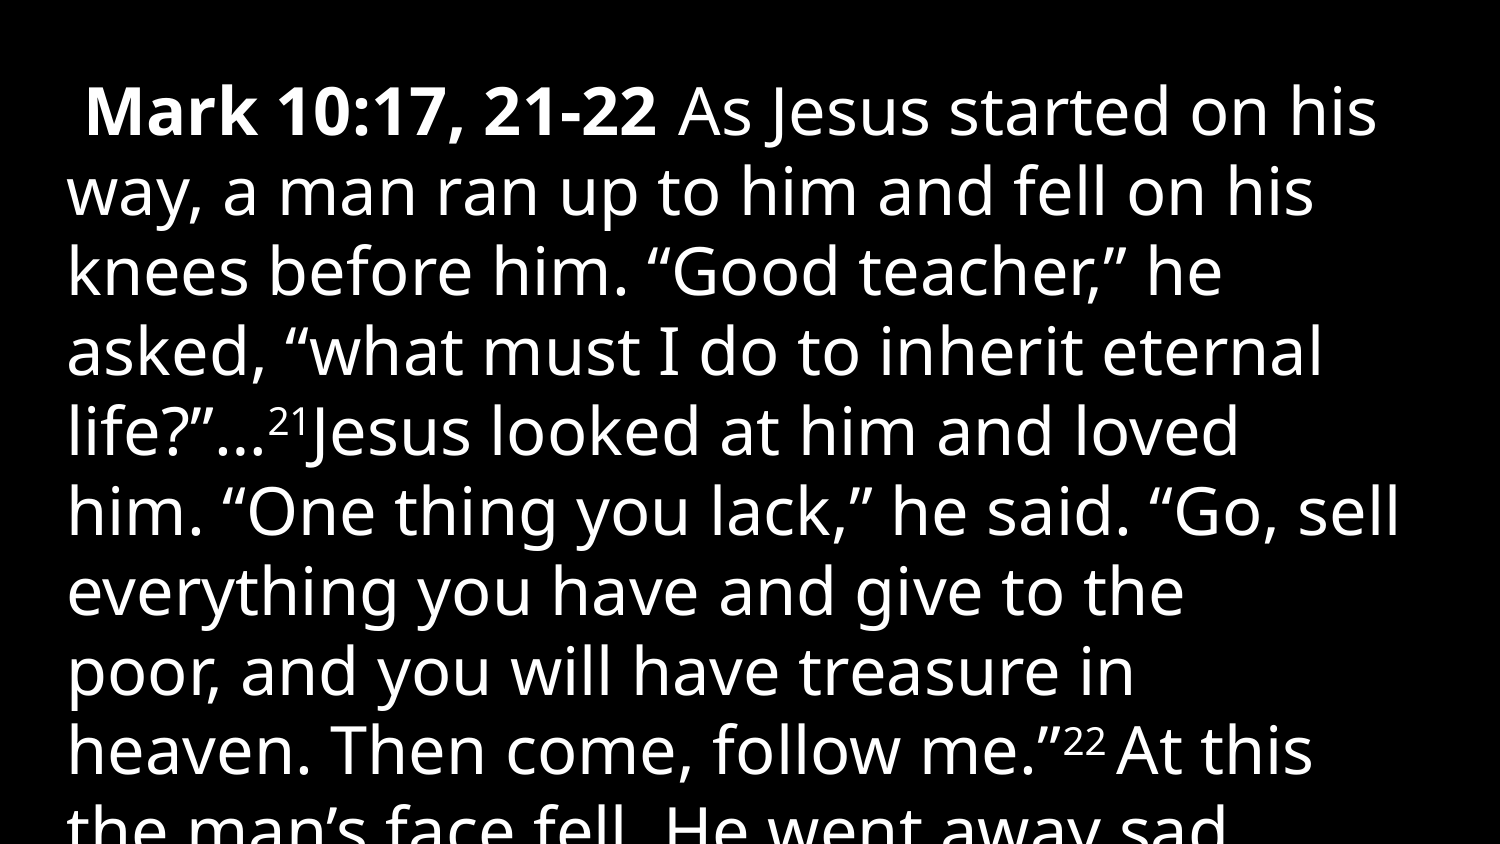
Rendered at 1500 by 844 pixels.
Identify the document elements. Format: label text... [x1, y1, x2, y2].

text_box Mark 10:17, 21-22 As Jesus started on his way, a man ran up to him and fell on his knees before him. “Good teacher,” he asked, “what must I do to inherit eternal life?”…21Jesus looked at him and loved him. “One thing you lack,” he said. “Go, sell everything you have and give to the poor, and you will have treasure in heaven. Then come, follow me.”22 At this the man’s face fell. He went away sad, because he had great wealth. [51, 61, 1438, 844]
